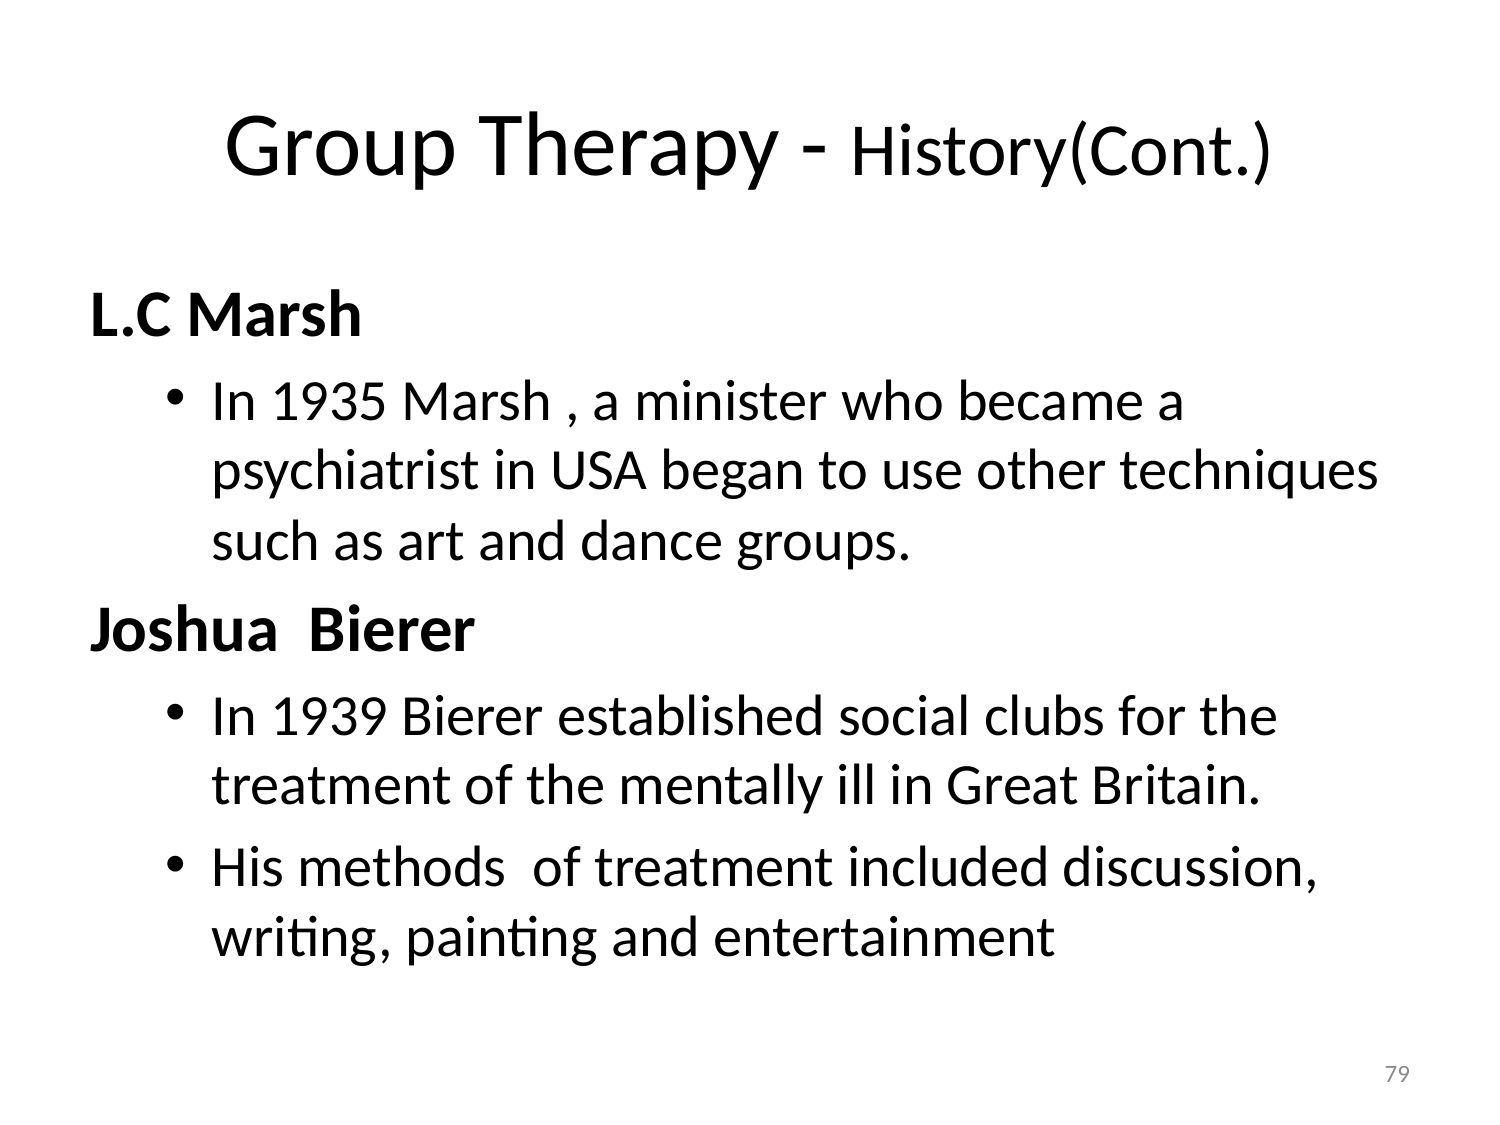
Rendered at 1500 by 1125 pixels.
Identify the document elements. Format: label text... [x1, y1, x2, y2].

title Group Therapy - History(Cont.) [75, 45, 1425, 233]
list L.C Marsh In 1935 Marsh , a minister who became a psychiatrist in USA began to use other techniques such as art and dance groups. Joshua Bierer In 1939 Bierer established social clubs for the treatment of the mentally ill in Great Britain. His methods of treatment included discussion, writing, painting and entertainment [75, 262, 1425, 1005]
slide_number 79 [1074, 1042, 1425, 1103]
